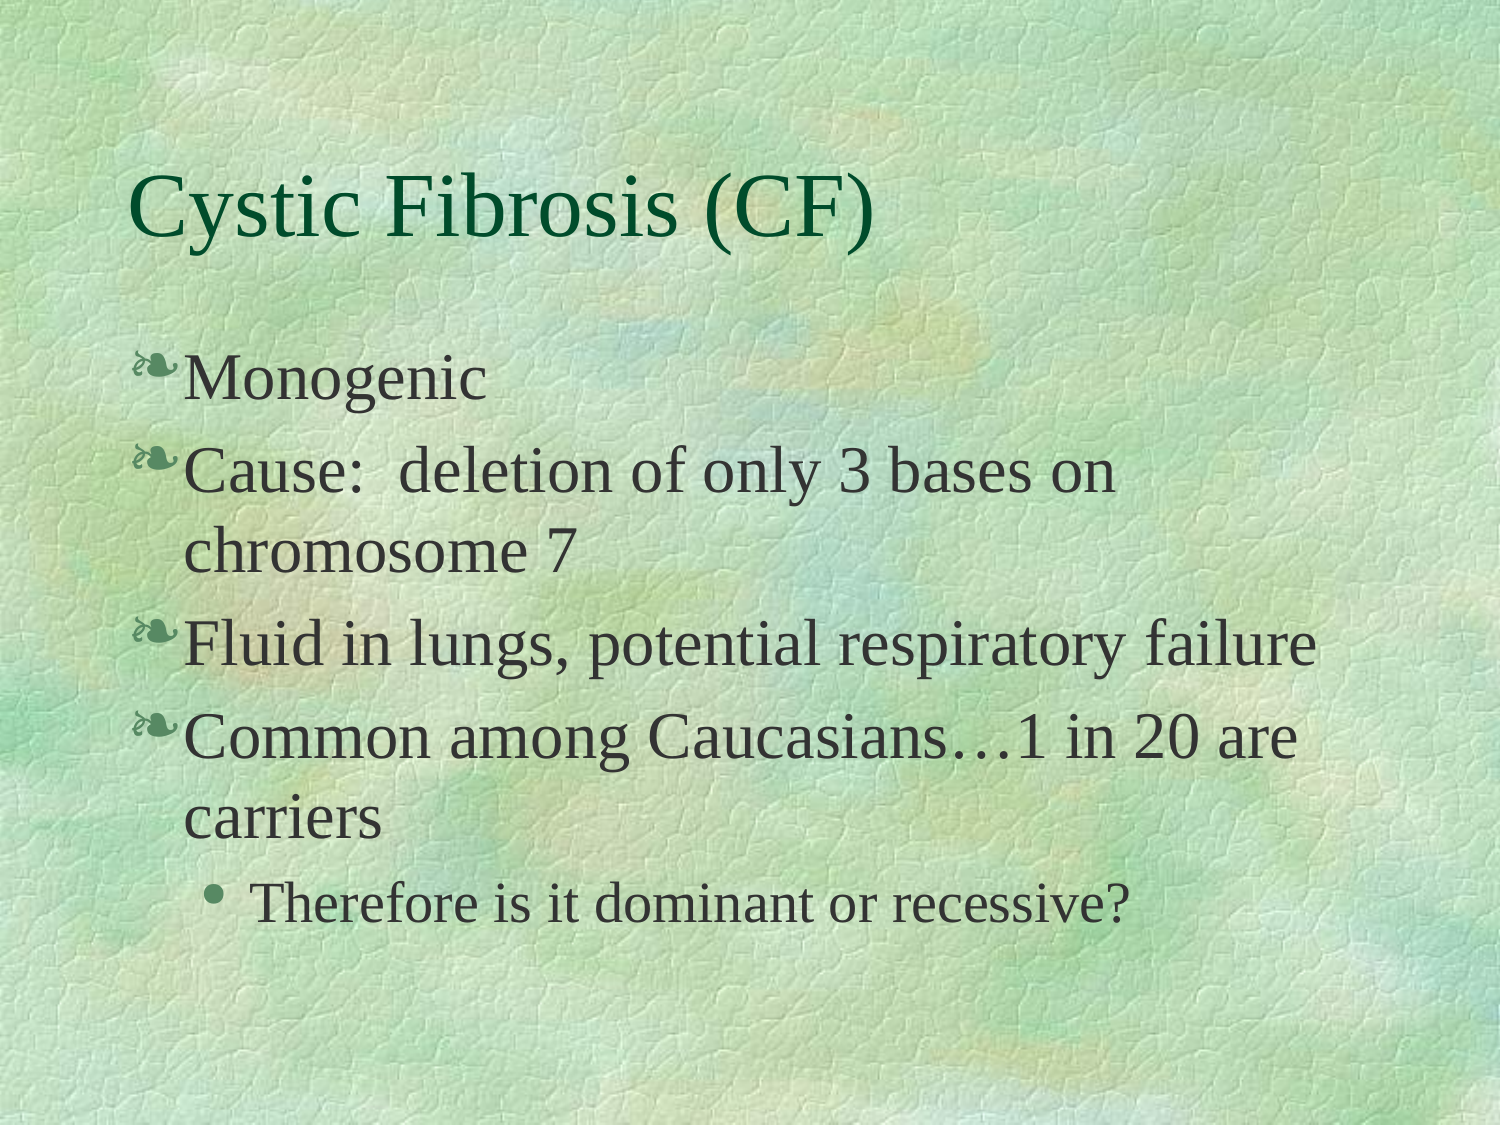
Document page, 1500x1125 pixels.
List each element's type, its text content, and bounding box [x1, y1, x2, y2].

title Cystic Fibrosis (CF) [112, 74, 1388, 263]
picture [0, 0, 1500, 1125]
list Monogenic Cause: deletion of only 3 bases on chromosome 7 Fluid in lungs, potential respiratory failure Common among Caucasians…1 in 20 are carriers Therefore is it dominant or recessive? [112, 324, 1388, 1001]
